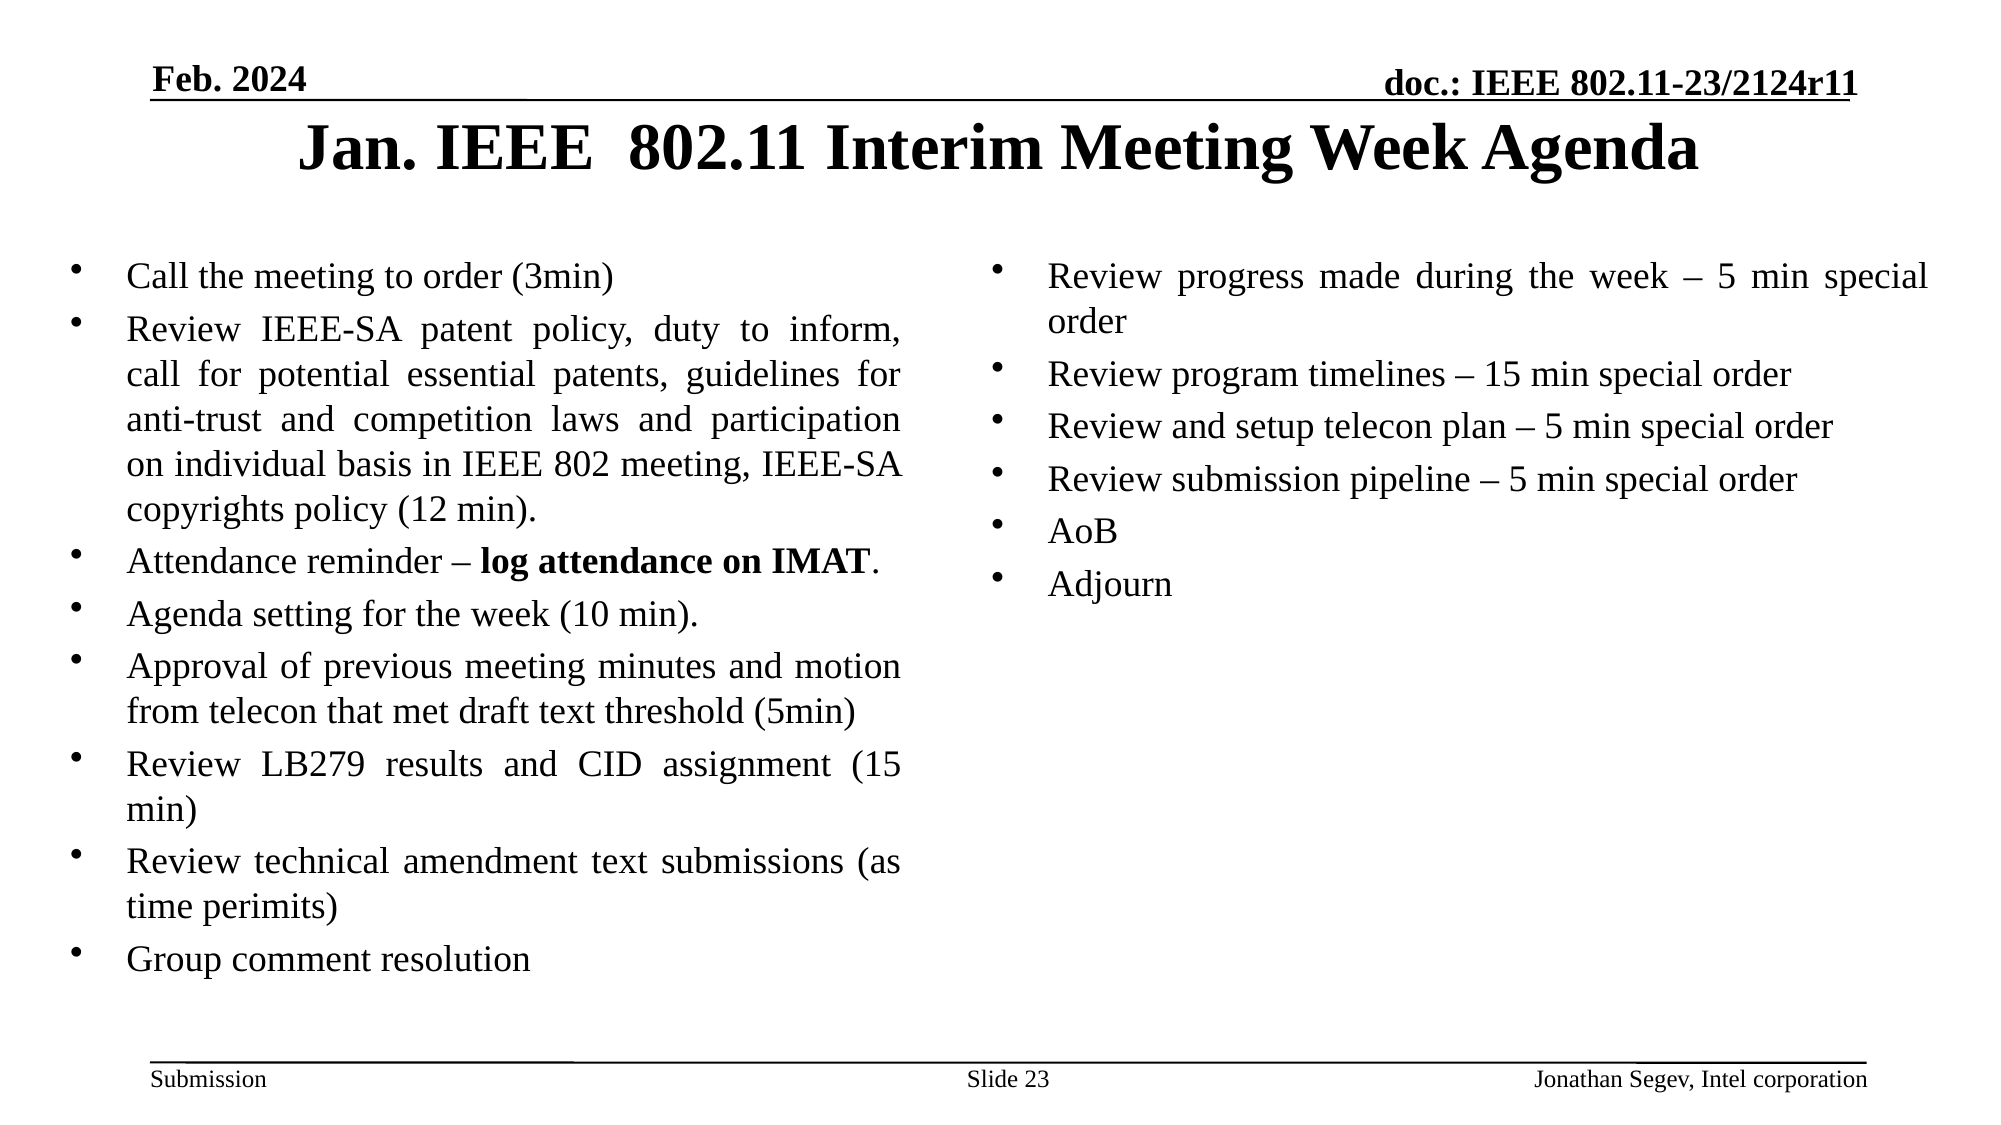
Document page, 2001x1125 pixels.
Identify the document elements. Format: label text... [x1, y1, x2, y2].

list Call the meeting to order (3min) Review IEEE-SA patent policy, duty to inform, call for potential essential patents, guidelines for anti-trust and competition laws and participation on individual basis in IEEE 802 meeting, IEEE-SA copyrights policy (12 min). Attendance reminder – log attendance on IMAT. Agenda setting for the week (10 min). Approval of previous meeting minutes and motion from telecon that met draft text threshold (5min) Review LB279 results and CID assignment (15 min) Review technical amendment text submissions (as time perimits) Group comment resolution [54, 243, 918, 929]
slide_number Slide 23 [950, 1061, 1067, 1123]
text_box Review progress made during the week – 5 min special order Review program timelines – 15 min special order Review and setup telecon plan – 5 min special order Review submission pipeline – 5 min special order AoB Adjourn [976, 243, 1945, 929]
footer Jonathan Segev, Intel corporation [1171, 1061, 1869, 1093]
title Jan. IEEE 802.11 Interim Meeting Week Agenda [149, 112, 1850, 173]
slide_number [152, 54, 563, 100]
